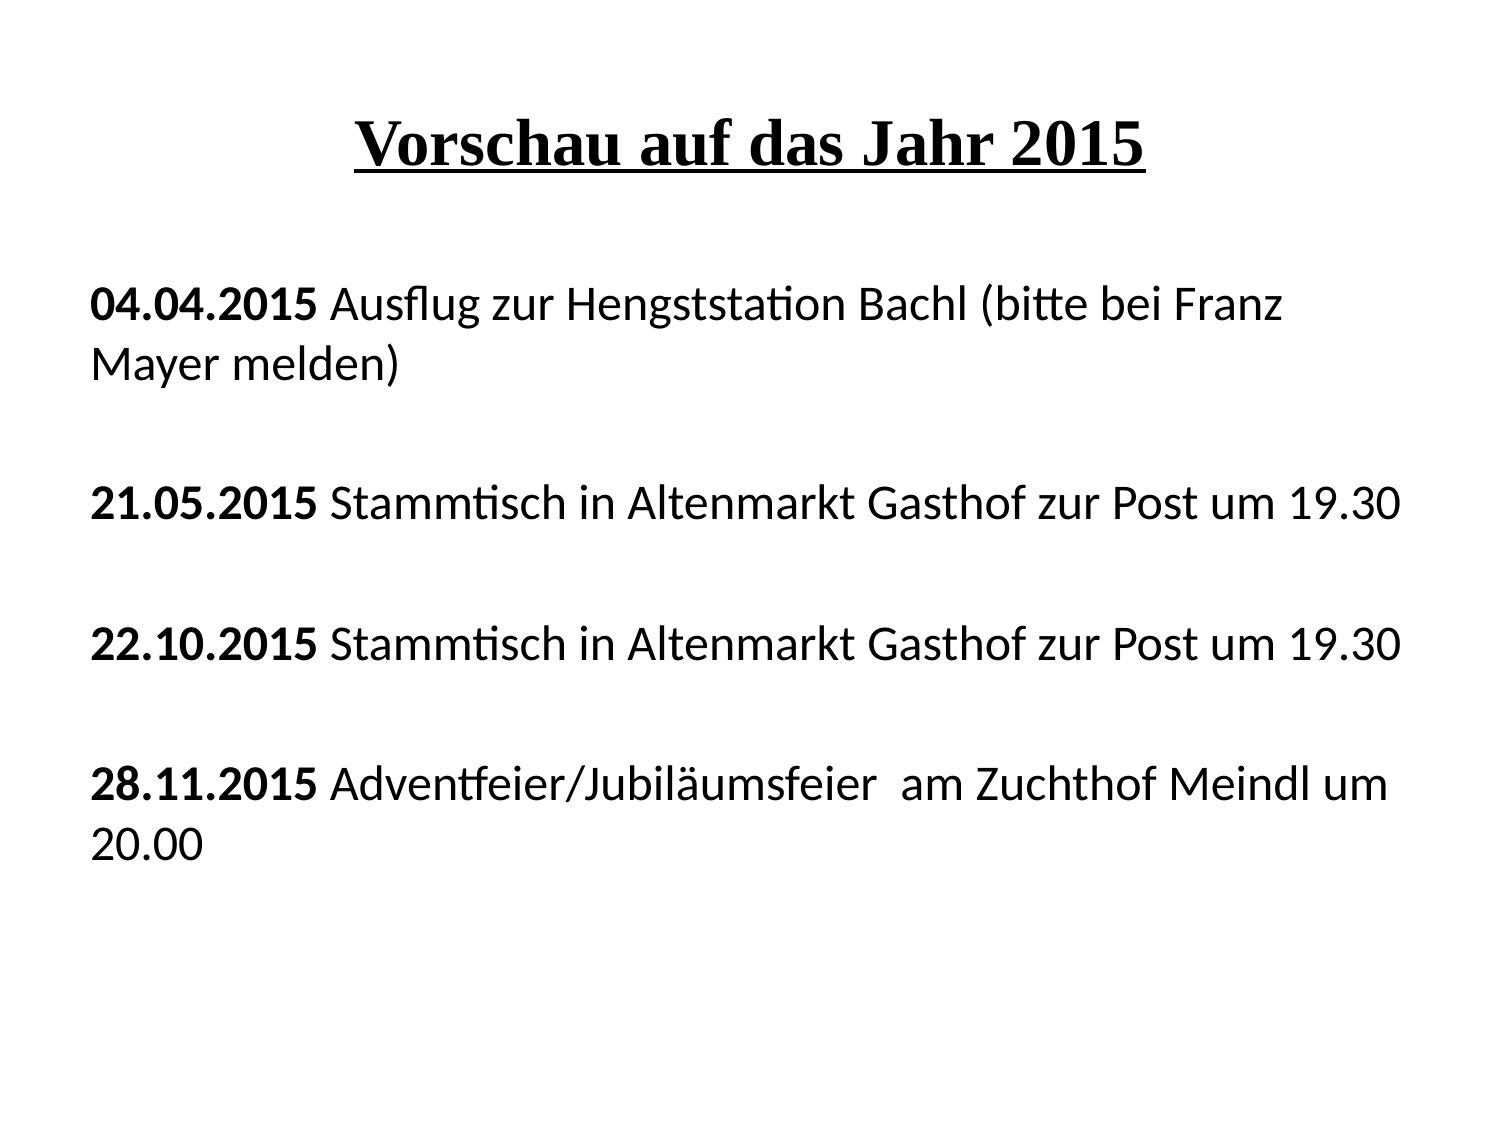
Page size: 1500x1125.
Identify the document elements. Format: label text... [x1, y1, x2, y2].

list 04.04.2015 Ausflug zur Hengststation Bachl (bitte bei Franz Mayer melden) 21.05.2015 Stammtisch in Altenmarkt Gasthof zur Post um 19.30 22.10.2015 Stammtisch in Altenmarkt Gasthof zur Post um 19.30 28.11.2015 Adventfeier/Jubiläumsfeier am Zuchthof Meindl um 20.00 [75, 262, 1425, 1005]
title Vorschau auf das Jahr 2015 [75, 45, 1425, 233]
